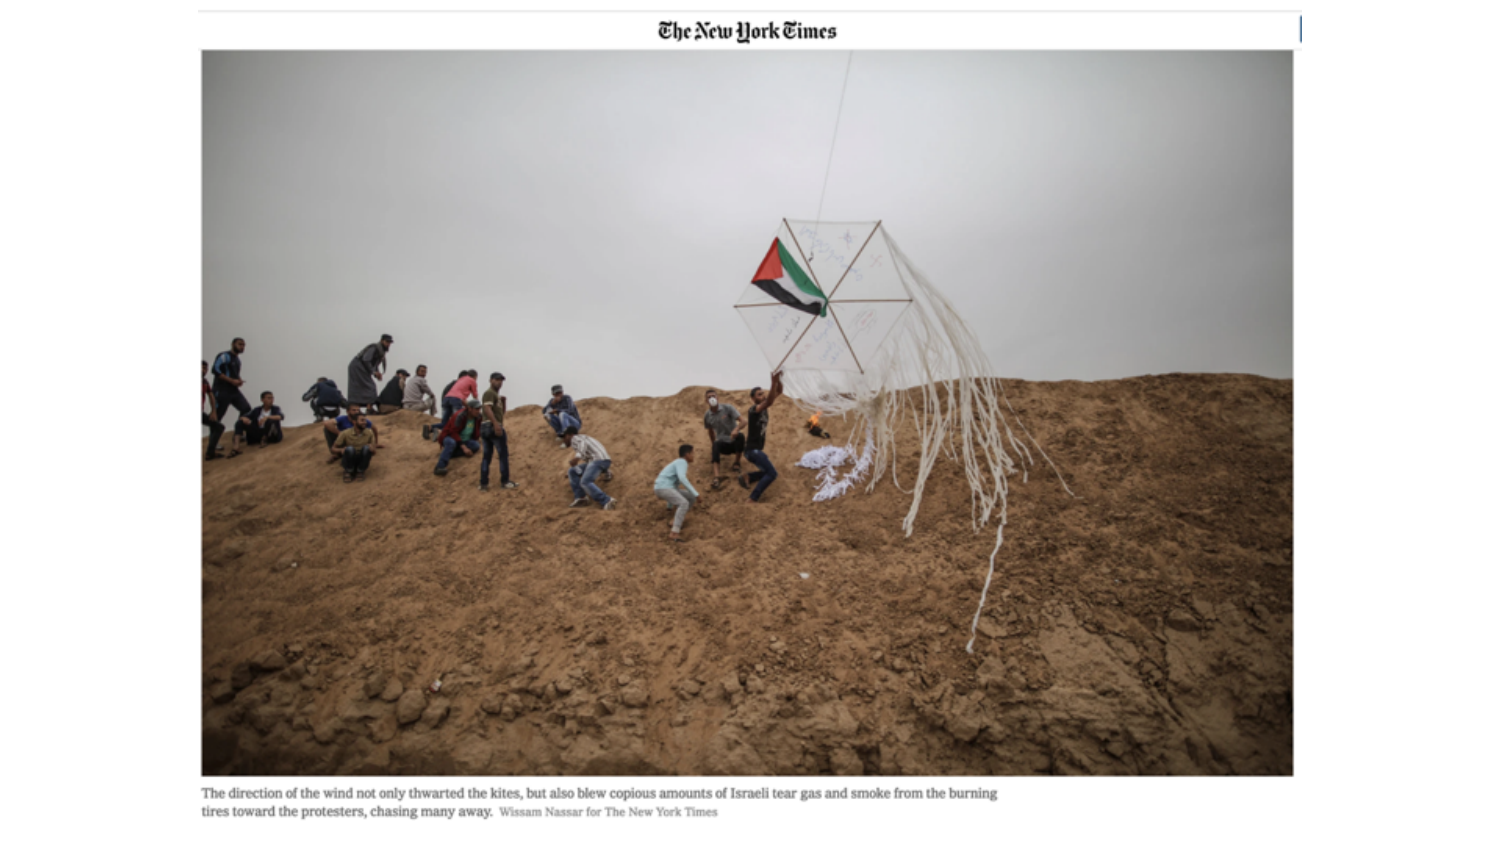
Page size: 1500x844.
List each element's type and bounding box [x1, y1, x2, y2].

picture [198, 9, 1302, 835]
